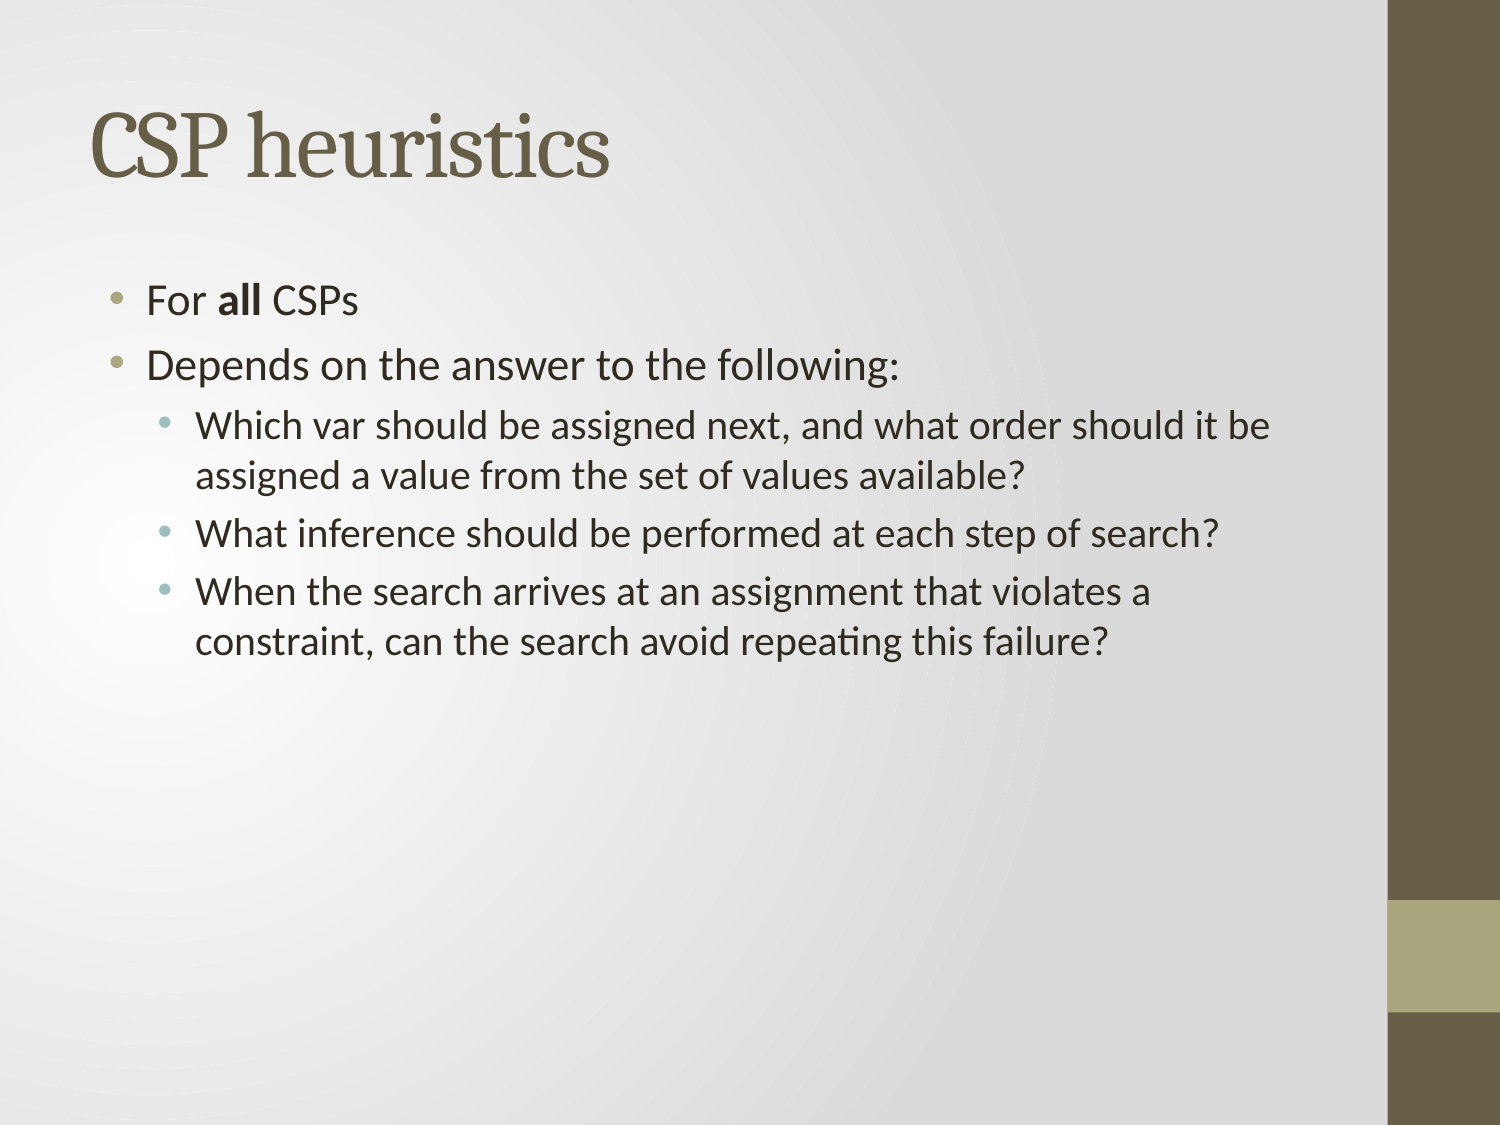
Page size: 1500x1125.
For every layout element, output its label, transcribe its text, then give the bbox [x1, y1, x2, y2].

title CSP heuristics [75, 45, 1325, 233]
list For all CSPs Depends on the answer to the following: Which var should be assigned next, and what order should it be assigned a value from the set of values available? What inference should be performed at each step of search? When the search arrives at an assignment that violates a constraint, can the search avoid repeating this failure? [75, 262, 1325, 1050]
